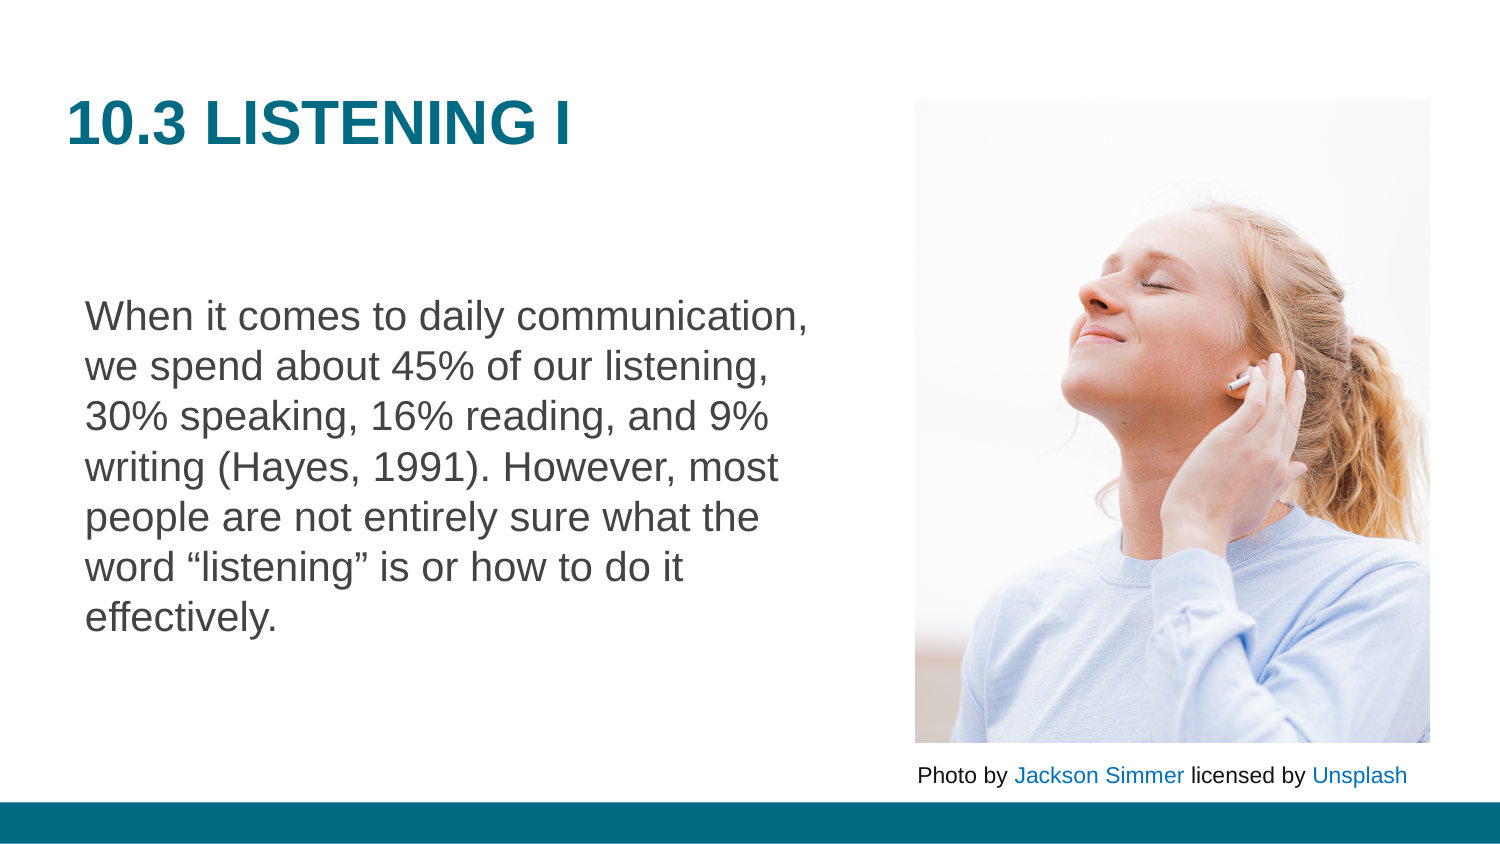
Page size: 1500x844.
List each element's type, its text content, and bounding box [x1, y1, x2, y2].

text_box Photo by Jackson Simmer licensed by Unsplash [902, 753, 1500, 844]
list When it comes to daily communication, we spend about 45% of our listening, 30% speaking, 16% reading, and 9% writing (Hayes, 1991). However, most people are not entirely sure what the word “listening” is or how to do it effectively. [51, 274, 875, 822]
title 10.3 LISTENING I [51, 67, 1449, 167]
picture [915, 100, 1430, 744]
